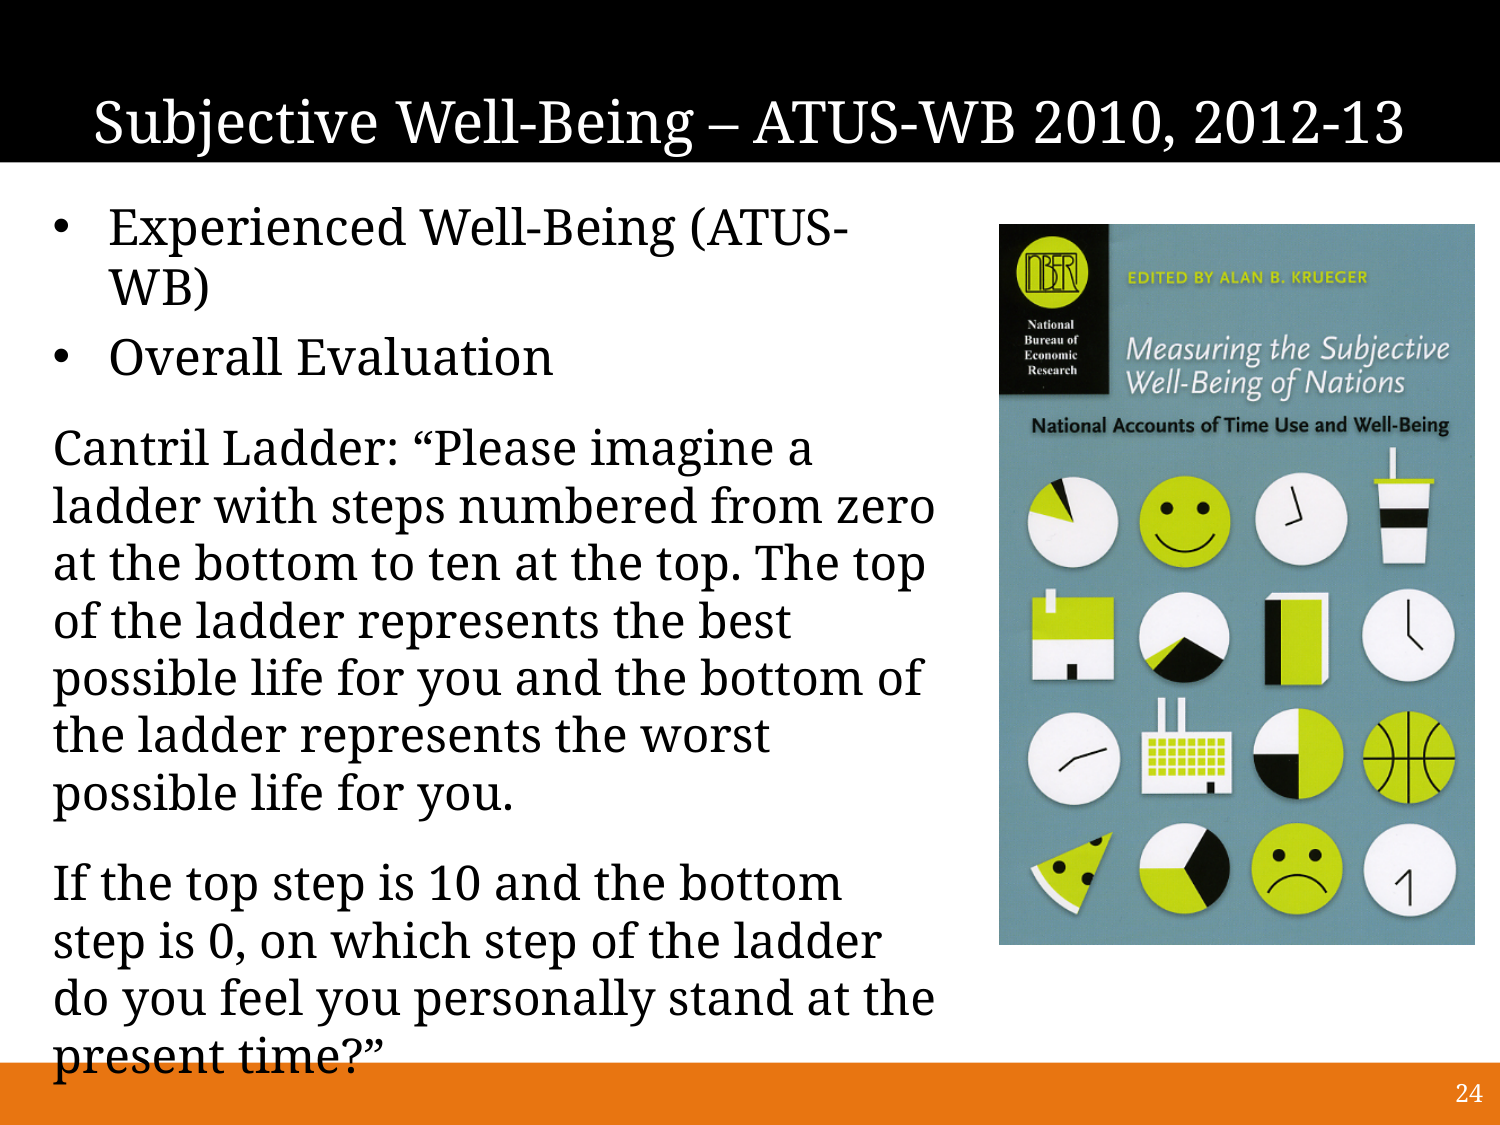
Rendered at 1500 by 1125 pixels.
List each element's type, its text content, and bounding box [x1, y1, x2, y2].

title Subjective Well-Being – ATUS-WB 2010, 2012-13 [0, 0, 1500, 163]
picture [999, 224, 1476, 945]
slide_number 23 [1074, 1064, 1499, 1124]
list Experienced Well-Being (ATUS-WB) Overall Evaluation Cantril Ladder: “Please imagine a ladder with steps numbered from zero at the bottom to ten at the top. The top of the ladder represents the best possible life for you and the bottom of the ladder represents the worst possible life for you. If the top step is 10 and the bottom step is 0, on which step of the ladder do you feel you personally stand at the present time?” [37, 187, 963, 930]
